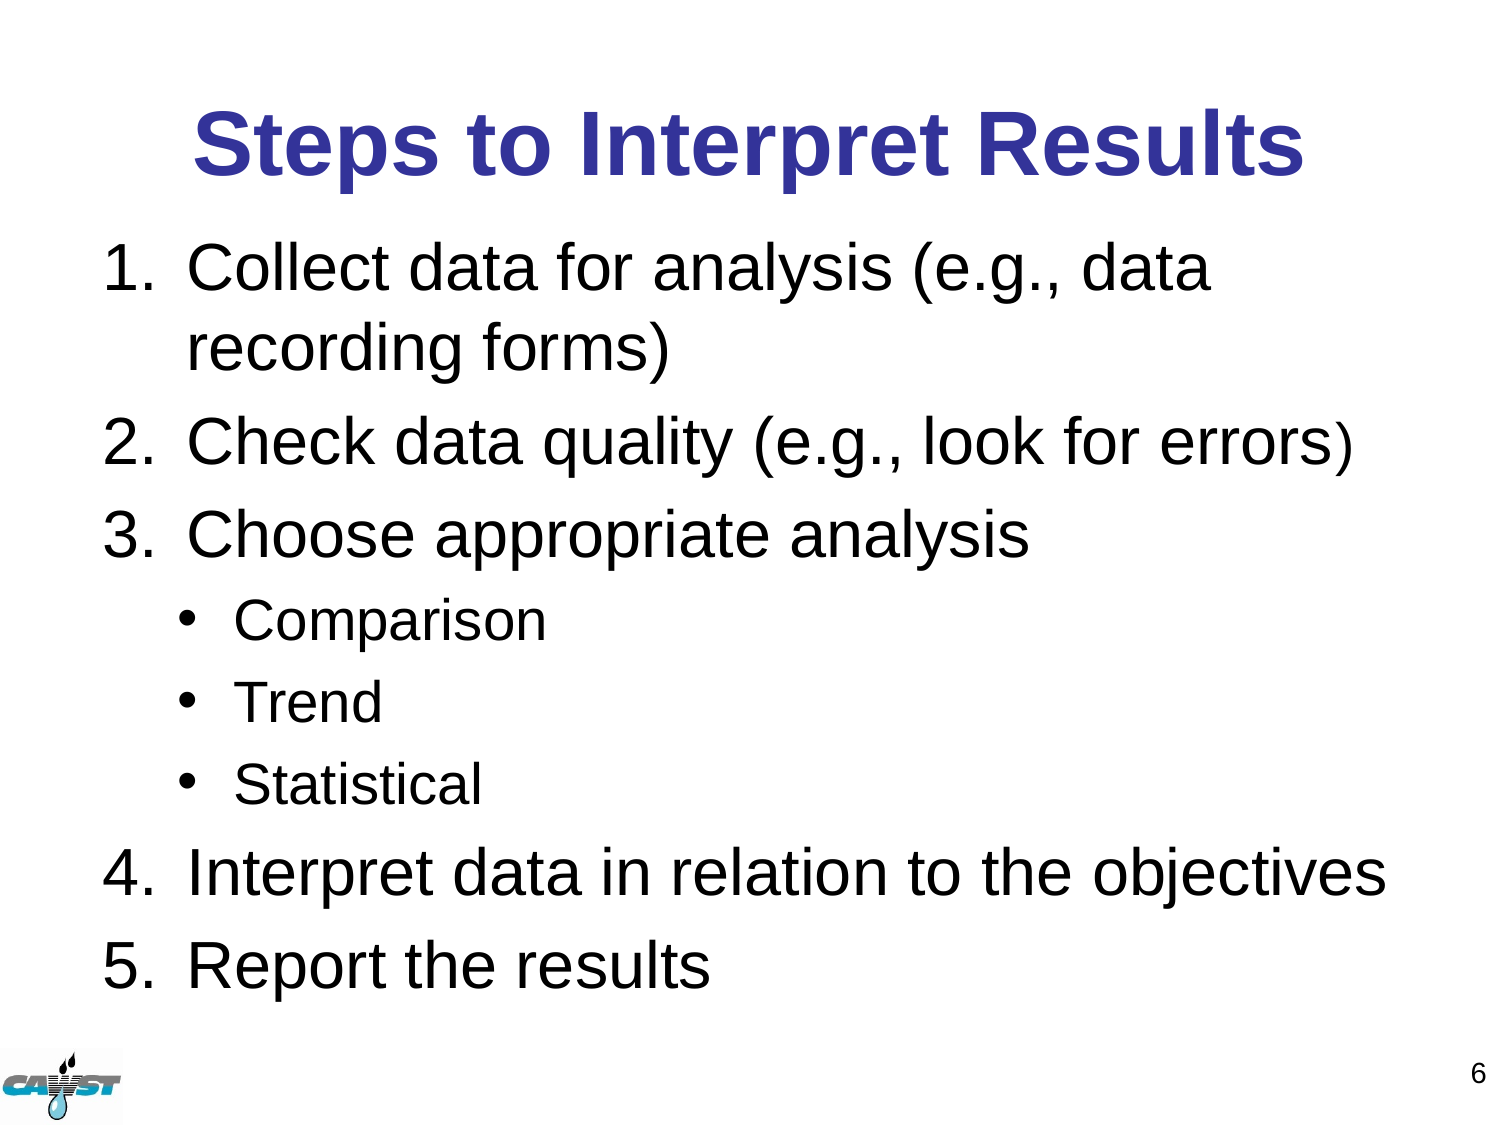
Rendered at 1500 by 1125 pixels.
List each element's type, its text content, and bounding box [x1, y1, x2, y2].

slide_number 6 [1151, 1046, 1500, 1125]
text_box Collect data for analysis (e.g., data recording forms) Check data quality (e.g., look for errors) Choose appropriate analysis Comparison Trend Statistical Interpret data in relation to the objectives Report the results [87, 216, 1413, 1109]
title Steps to Interpret Results [75, 45, 1425, 233]
picture [0, 1048, 123, 1125]
